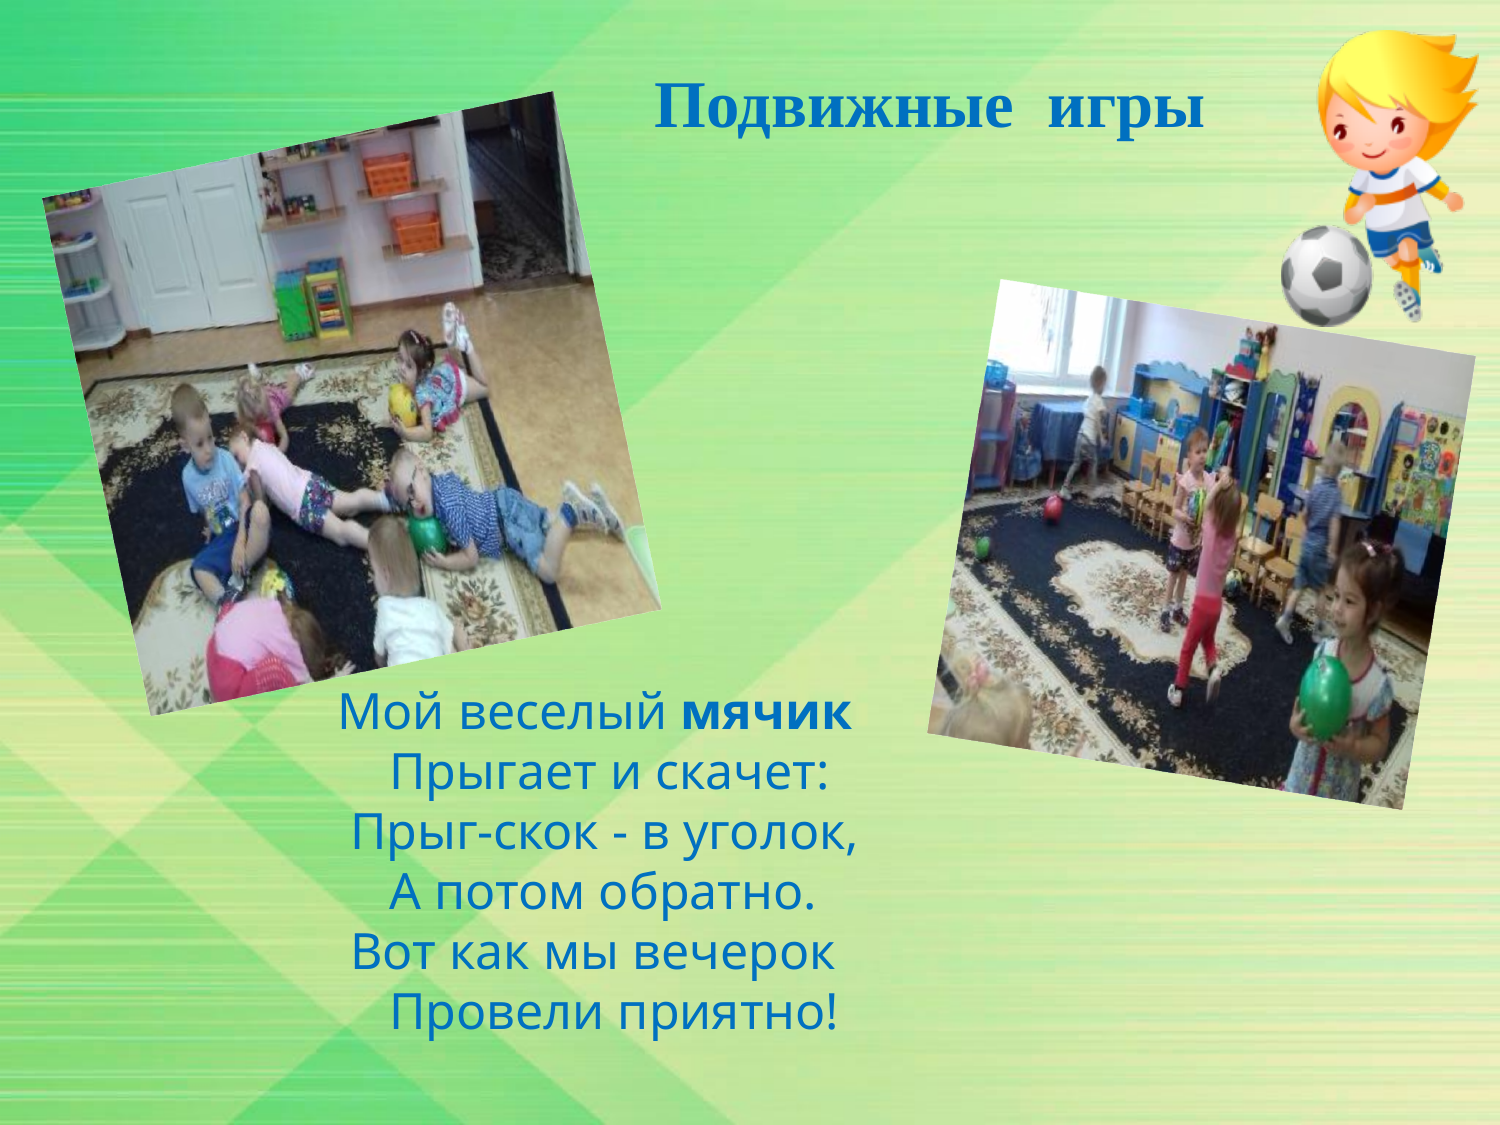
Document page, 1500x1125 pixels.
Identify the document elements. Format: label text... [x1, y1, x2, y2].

picture [0, 0, 1500, 1125]
list Мой веселый мячик Прыгает и скачет: Прыг-скок - в уголок, А потом обратно. Вот как мы вечерок Провели приятно! [205, 262, 1480, 1006]
title Подвижные игры [348, 54, 1228, 149]
